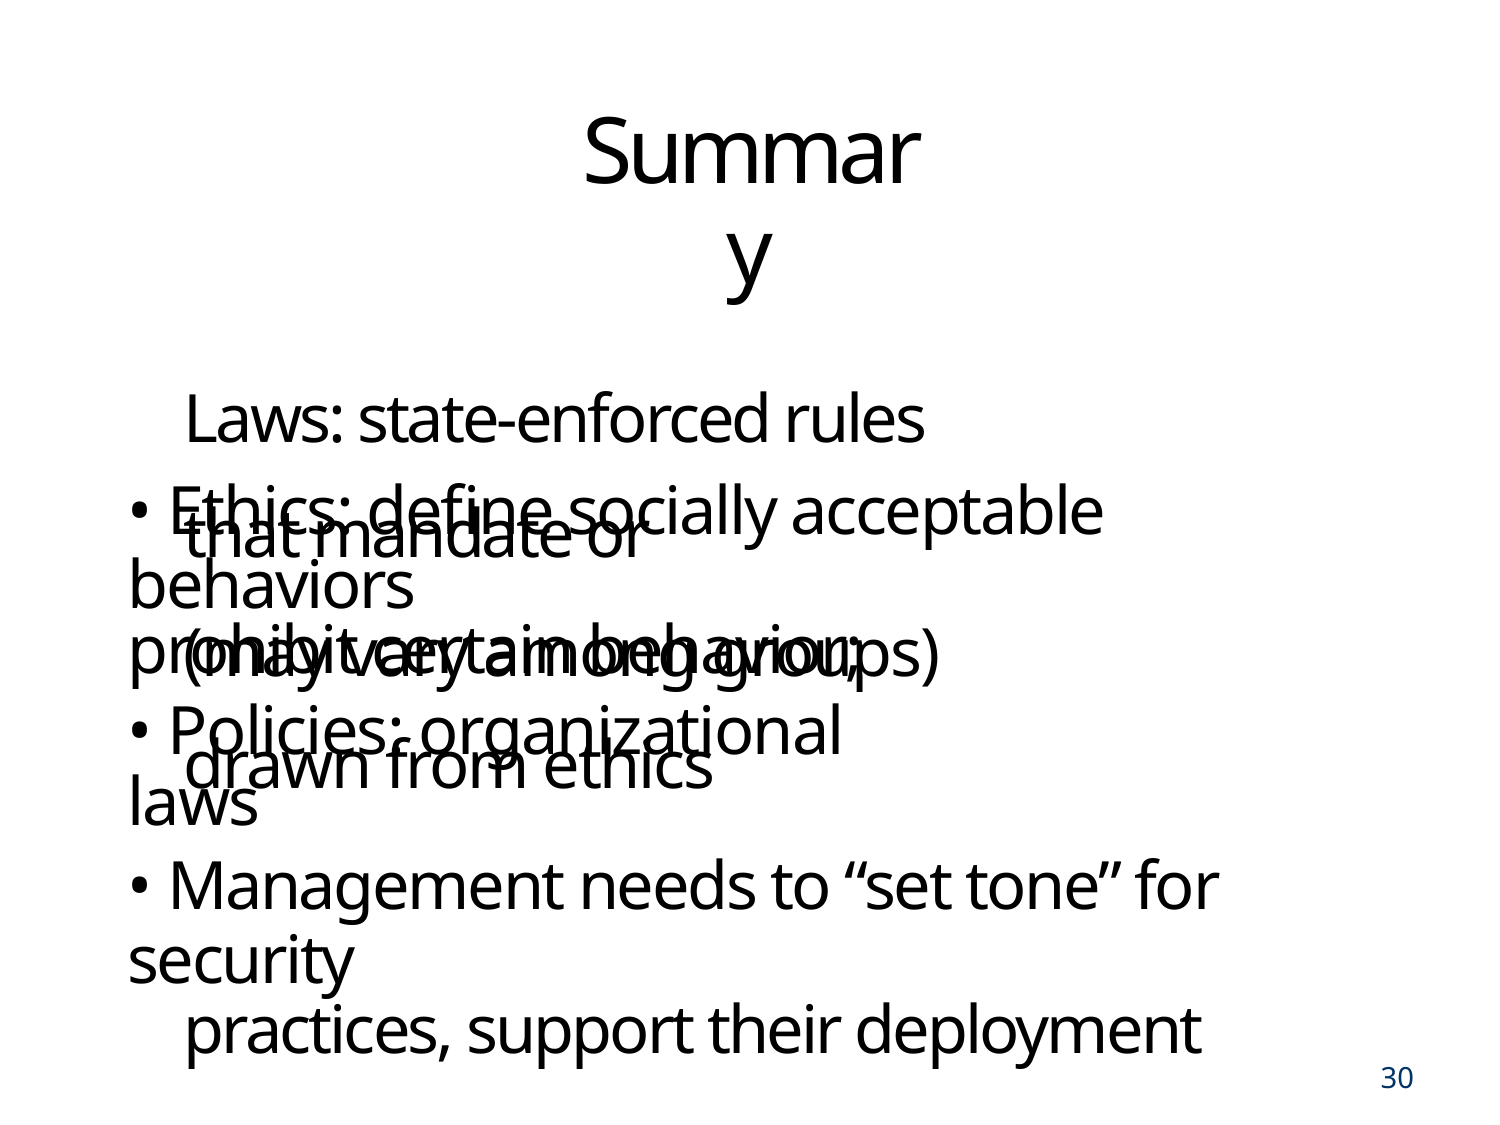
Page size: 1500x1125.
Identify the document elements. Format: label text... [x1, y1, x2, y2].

text_box • Ethics: define socially acceptable behaviors (may vary among groups) [125, 469, 1363, 612]
text_box Summary Laws: state-enforced rules that mandate or prohibit certain behavior; drawn from ethics [125, 95, 1381, 844]
text_box • Management needs to “set tone” for security practices, support their deployment [125, 844, 1386, 989]
text_box Summary Laws: state-enforced rules that mandate or prohibit certain behavior; drawn from ethics [125, 989, 1381, 1038]
text_box 30 [1378, 1058, 1417, 1093]
text_box • Policies: organizational laws [125, 692, 962, 764]
